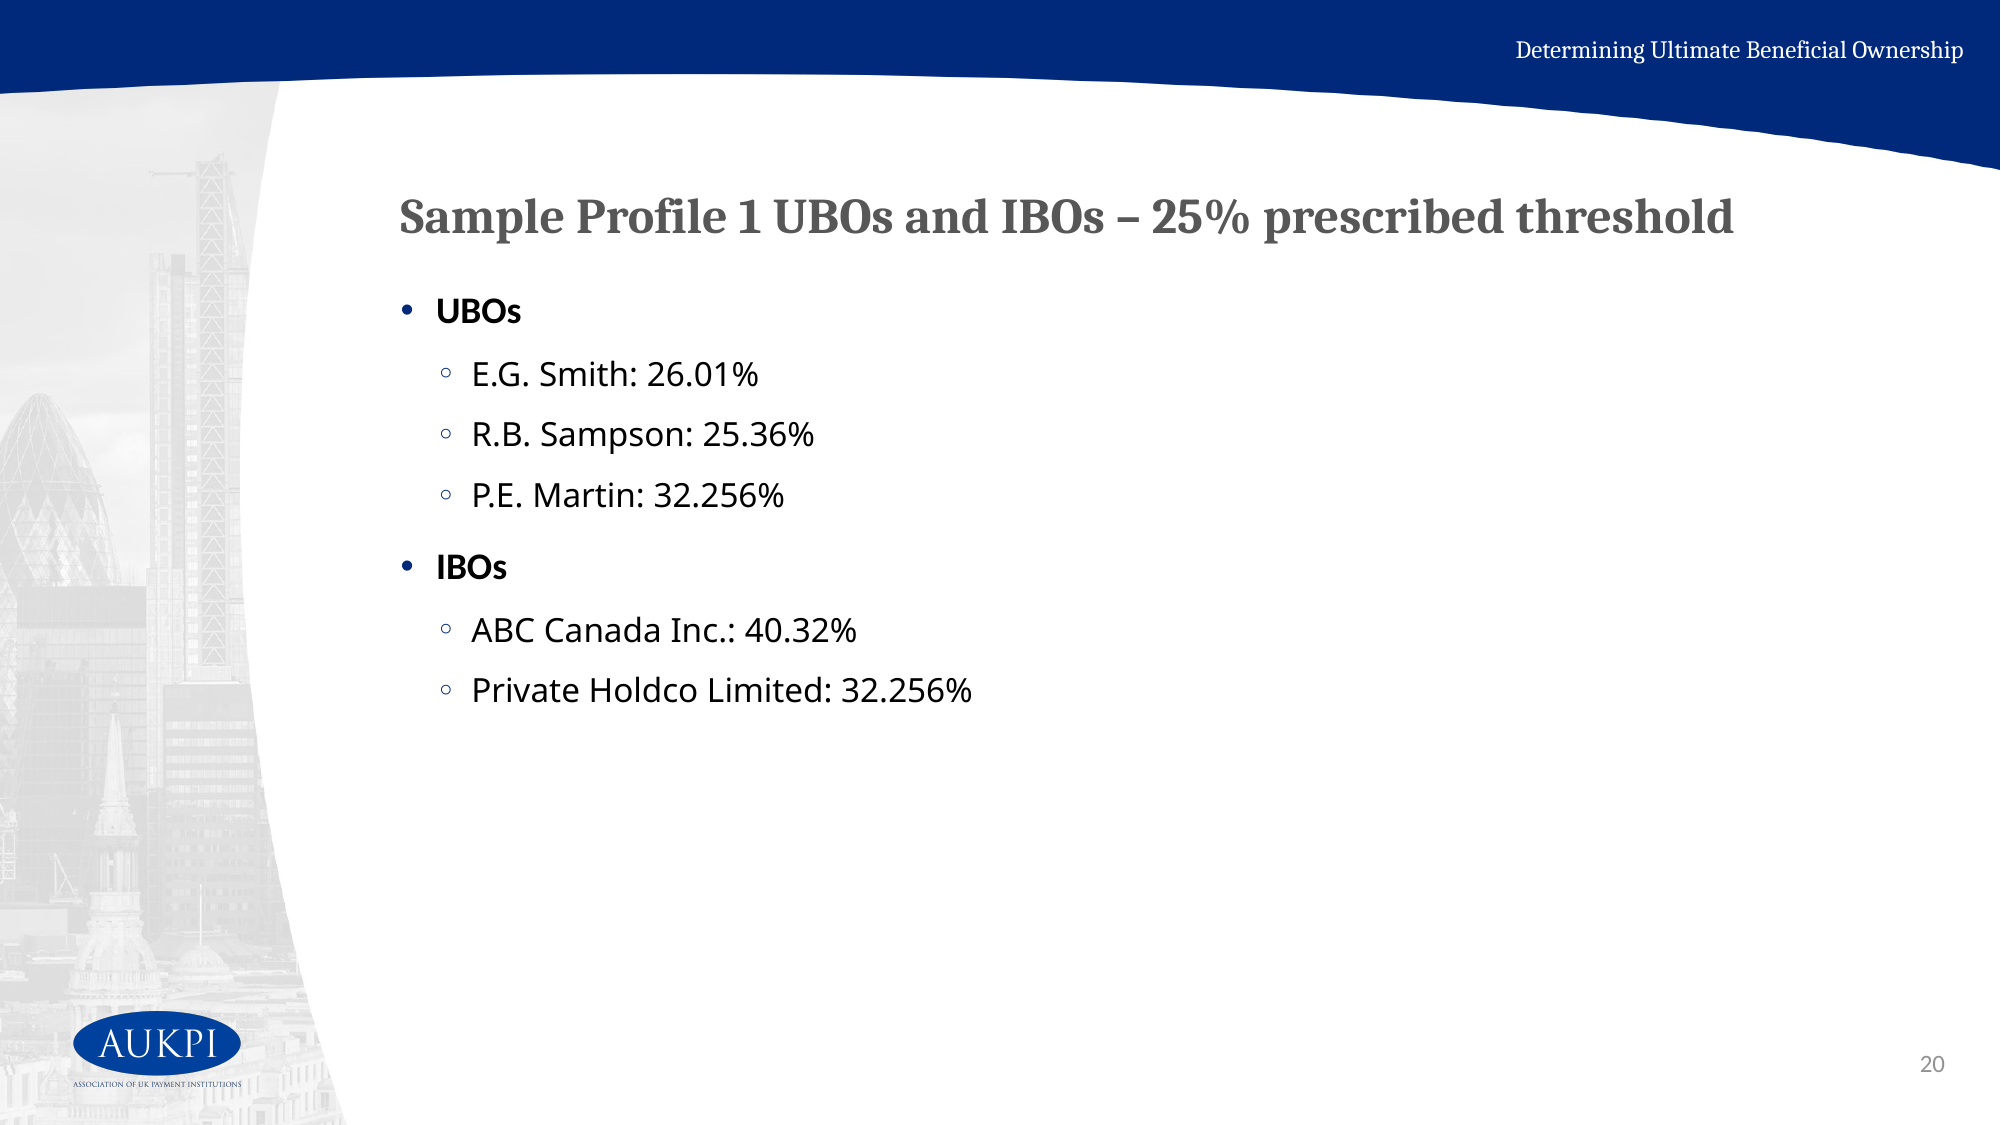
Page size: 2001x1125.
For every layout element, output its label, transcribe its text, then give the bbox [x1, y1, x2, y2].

title Sample Profile 1 UBOs and IBOs – 25% prescribed threshold [400, 189, 1841, 245]
slide_number 20 [1857, 1030, 1946, 1096]
list UBOs E.G. Smith: 26.01% R.B. Sampson: 25.36% P.E. Martin: 32.256% IBOs ABC Canada Inc.: 40.32% Private Holdco Limited: 32.256% [400, 291, 1841, 1031]
subtitle Determining Ultimate Beneficial Ownership [876, 33, 1965, 79]
picture [0, 0, 2000, 1125]
